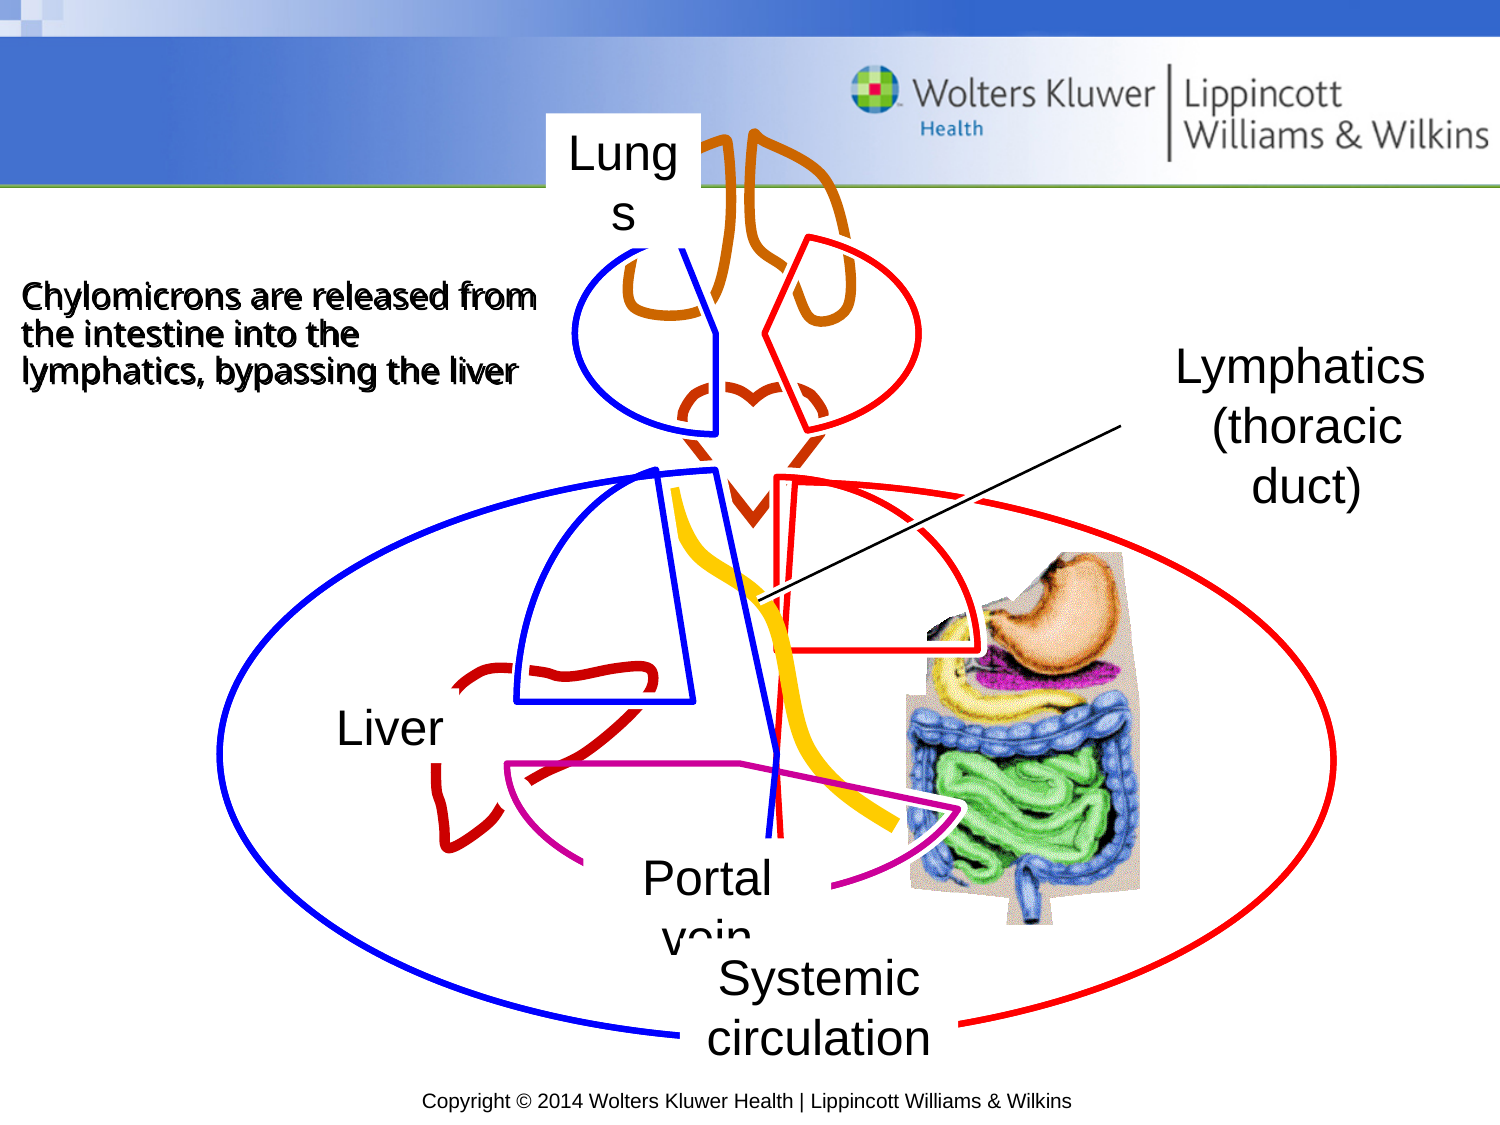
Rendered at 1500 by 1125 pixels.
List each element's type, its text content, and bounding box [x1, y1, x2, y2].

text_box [219, 113, 1469, 1075]
picture [0, 0, 1500, 188]
title Chylomicrons are released from the intestine into the lymphatics, bypassing the liver [20, 252, 214, 390]
